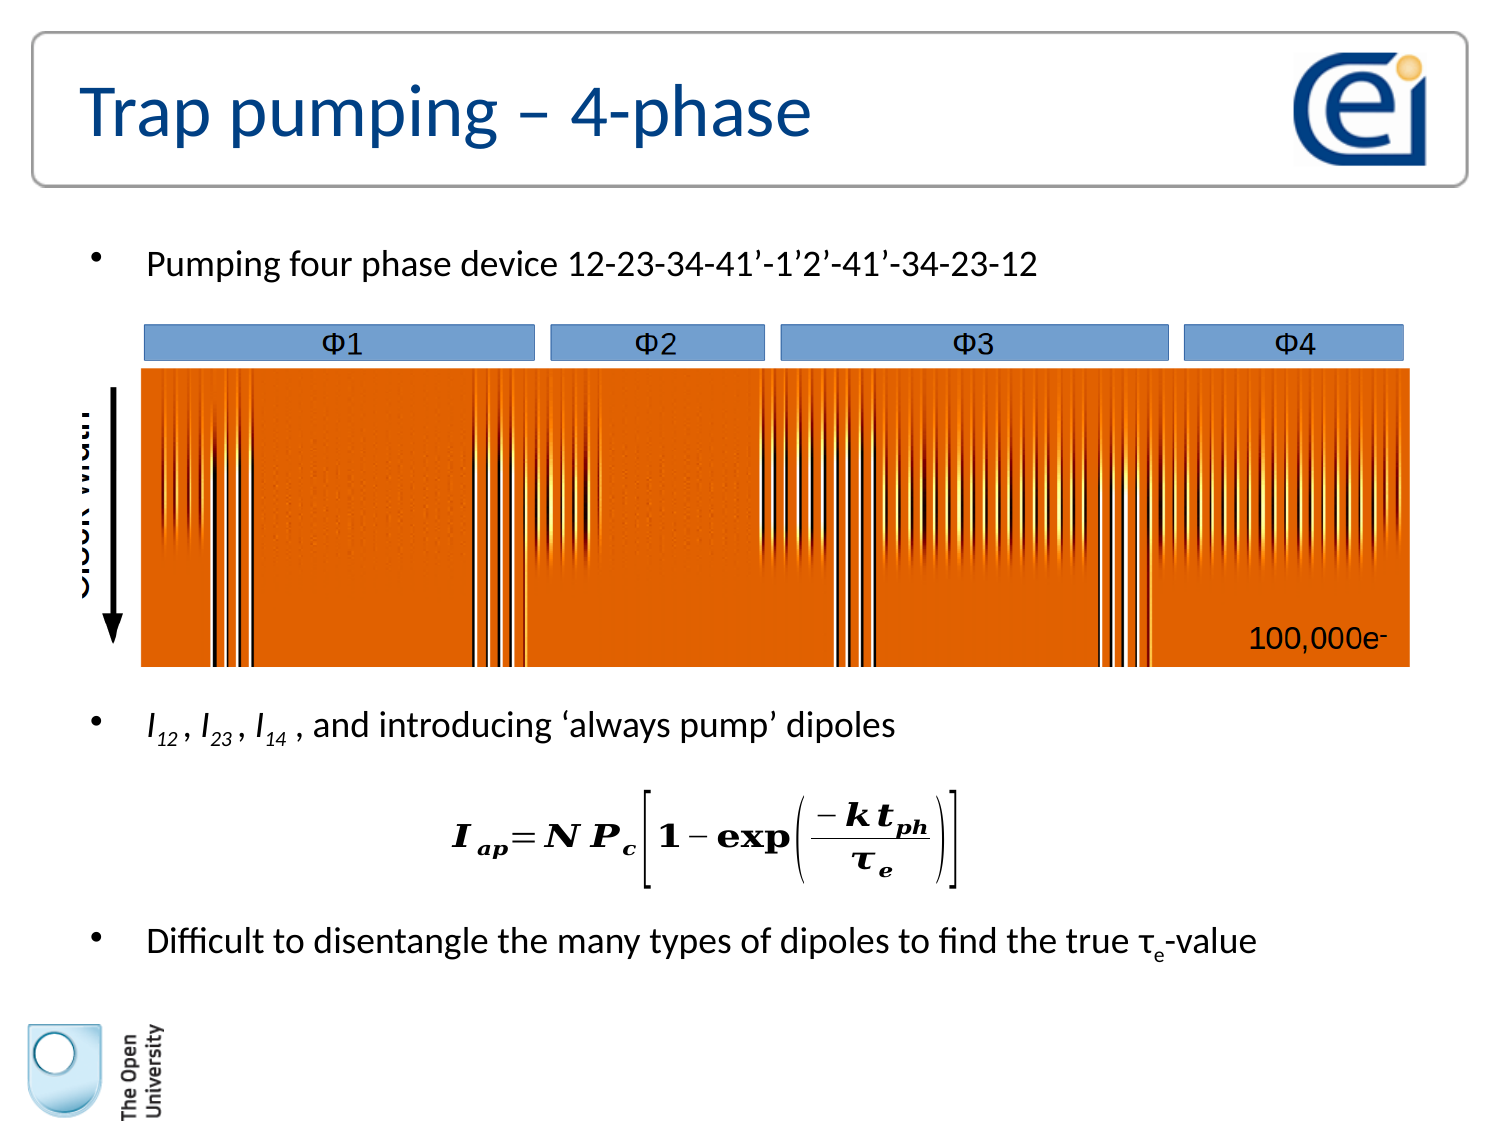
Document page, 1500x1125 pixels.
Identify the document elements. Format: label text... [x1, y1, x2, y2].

picture [1415, 31, 1469, 188]
picture [31, 31, 64, 188]
picture [42, 316, 1415, 676]
picture [27, 1024, 164, 1121]
list Pumping four phase device 12-23-34-41’-1’2’-41’-34-23-12 I12 , I23 , I14 , and introducing ‘always pump’ dipoles Difficult to disentangle the many types of dipoles to find the true τe-value [75, 231, 1397, 316]
title Trap pumping – 4-phase [64, 12, 1415, 201]
list Pumping four phase device 12-23-34-41’-1’2’-41’-34-23-12 I12 , I23 , I14 , and introducing ‘always pump’ dipoles Difficult to disentangle the many types of dipoles to find the true τe-value [75, 676, 1397, 1000]
